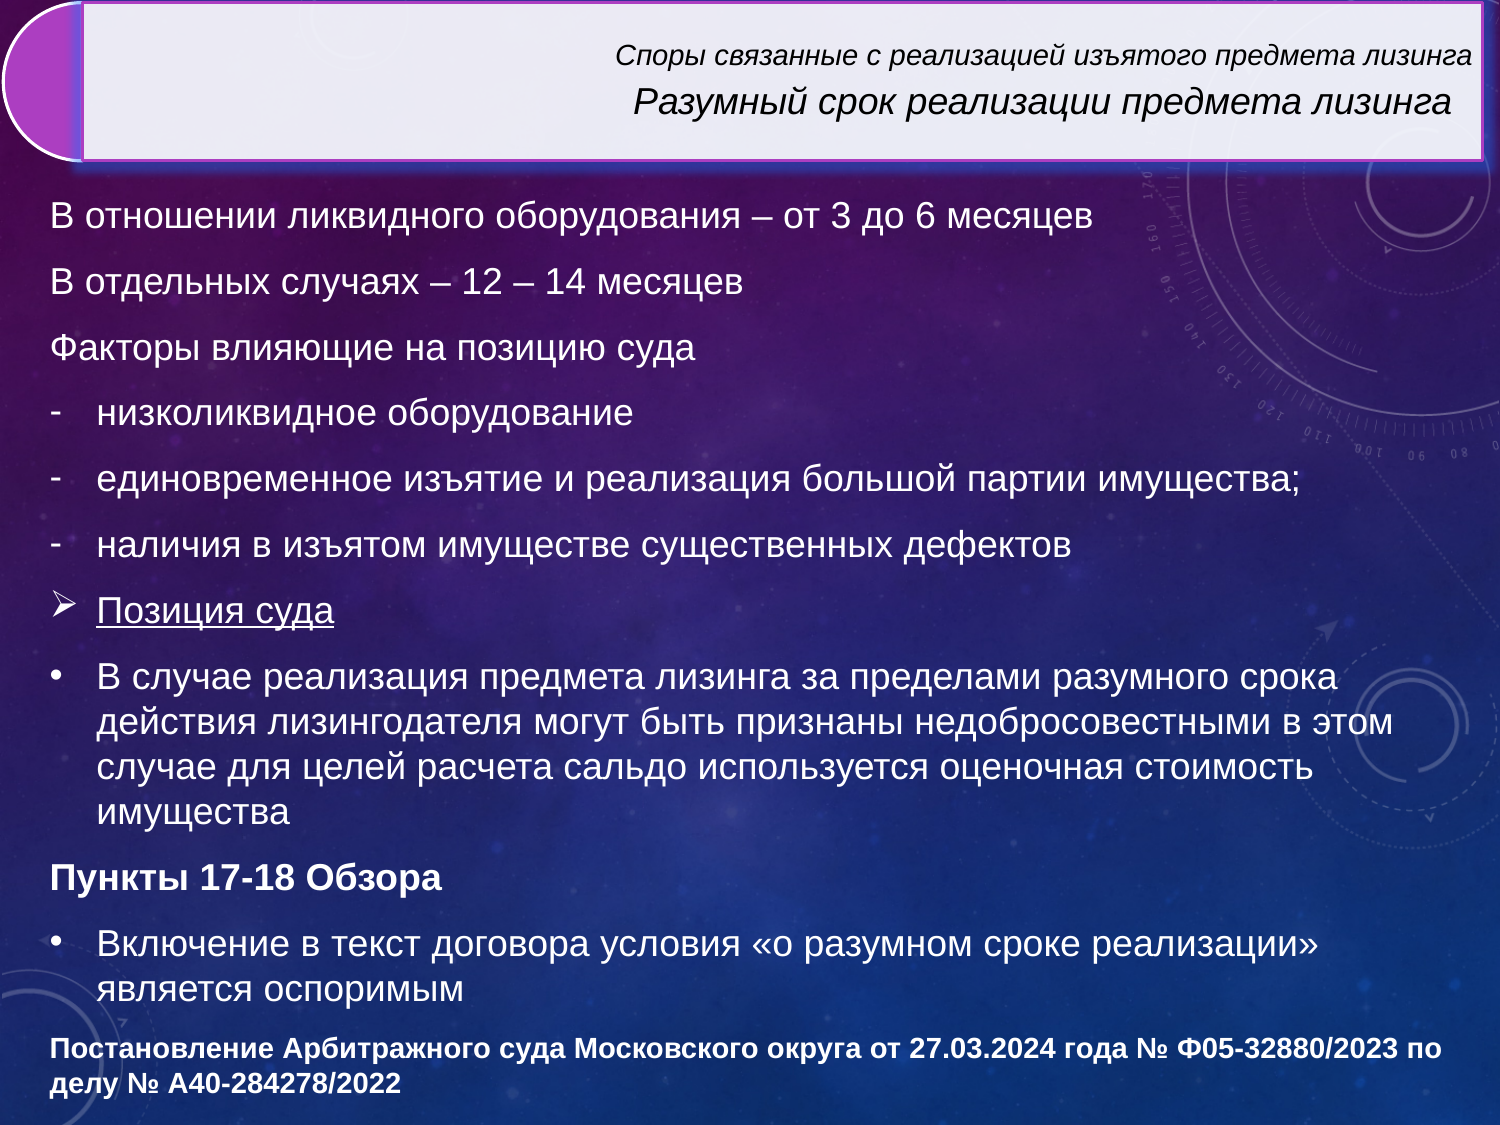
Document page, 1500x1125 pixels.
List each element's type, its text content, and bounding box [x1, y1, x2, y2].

list В отношении ликвидного оборудования – от 3 до 6 месяцев В отдельных случаях – 12 – 14 месяцев Факторы влияющие на позицию суда низколиквидное оборудование единовременное изъятие и реализация большой партии имущества; наличия в изъятом имуществе существенных дефектов Позиция суда В случае реализация предмета лизинга за пределами разумного срока действия лизингодателя могут быть признаны недобросовестными в этом случае для целей расчета сальдо используется оценочная стоимость имущества Пункты 17-18 Обзора Включение в текст договора условия «о разумном сроке реализации» является оспоримым Постановление Арбитражного суда Московского округа от 27.03.2024 года № Ф05-32880/2023 по делу № А40-284278/2022 [34, 172, 1483, 1118]
picture [0, 0, 1500, 1125]
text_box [2, 2, 1483, 162]
